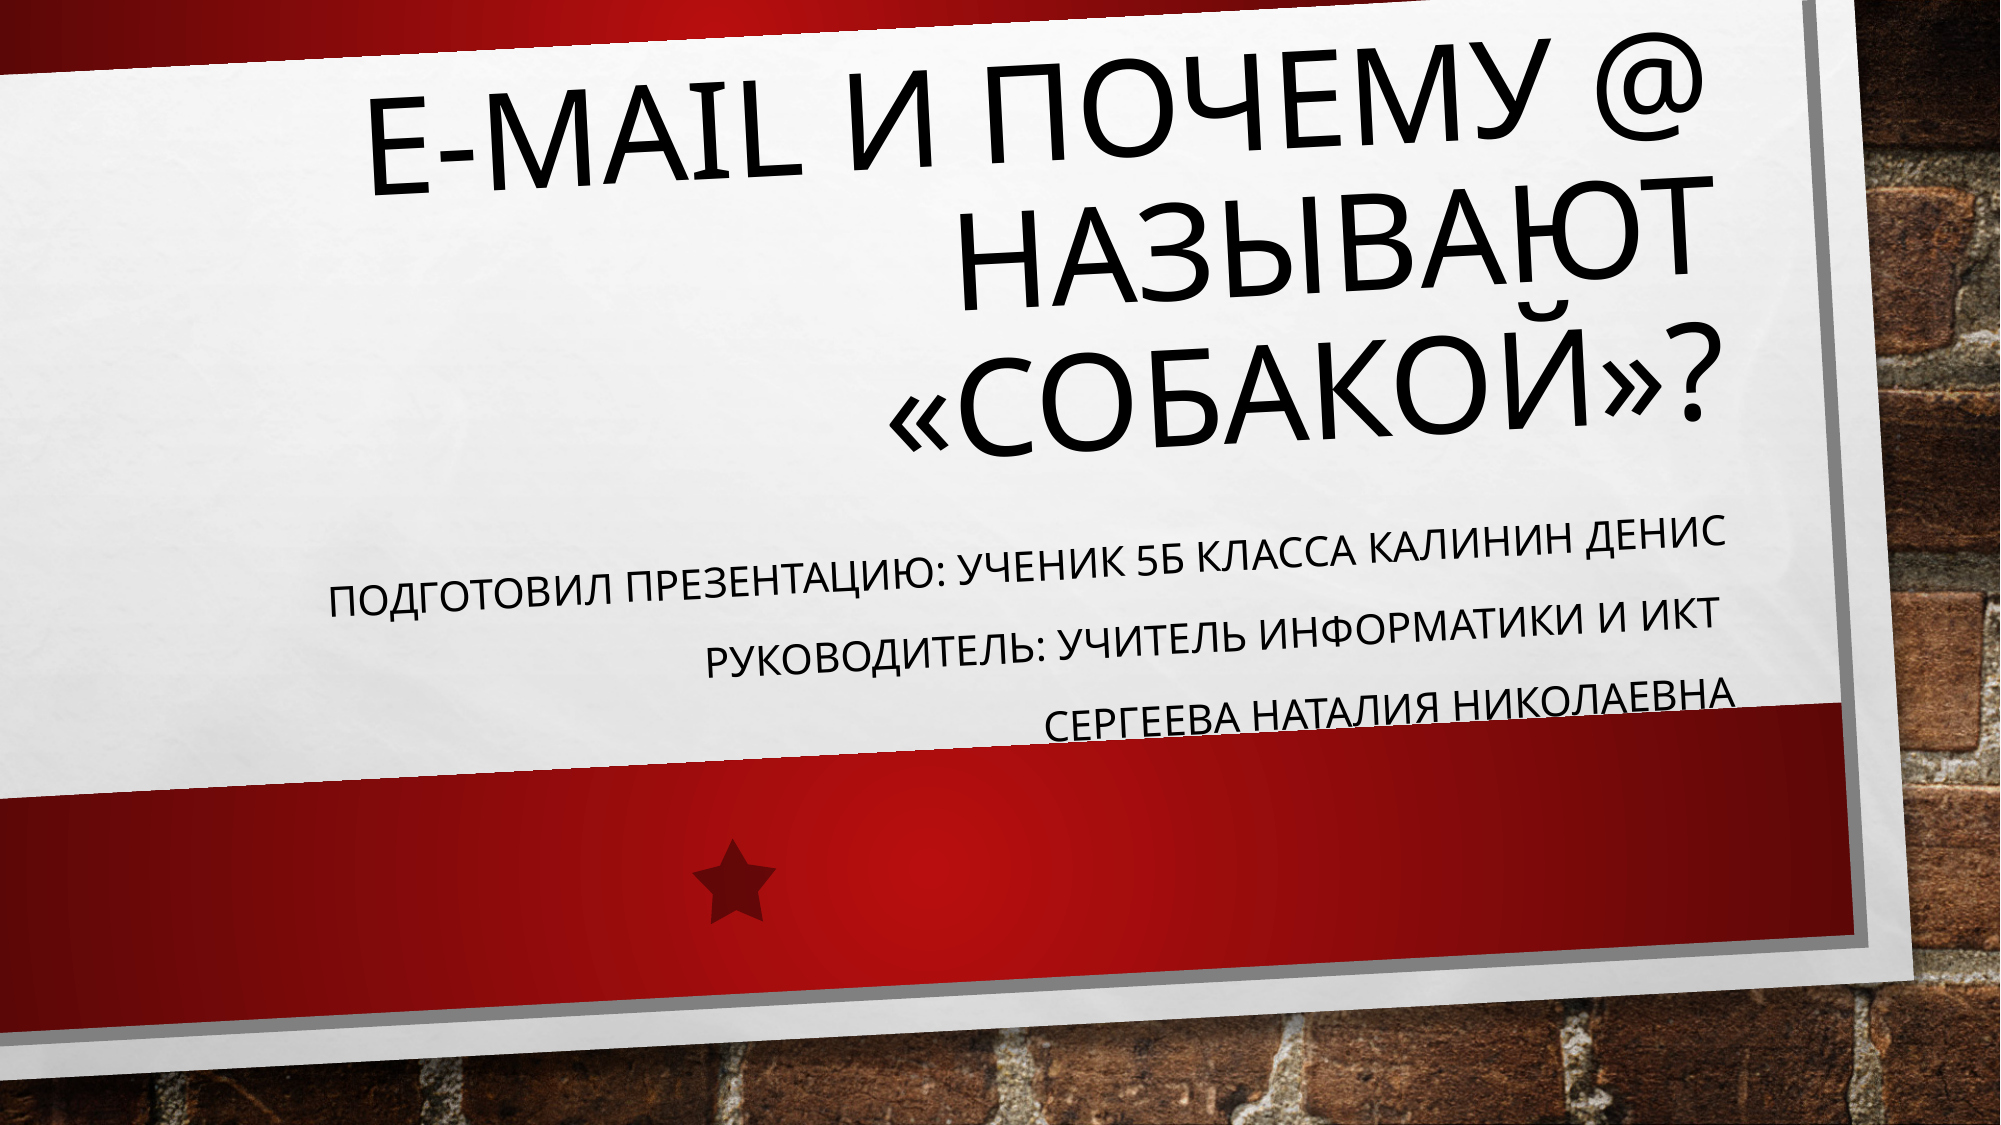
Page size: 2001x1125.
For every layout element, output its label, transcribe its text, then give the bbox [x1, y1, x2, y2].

title E-mail и почему @ называют «собакой»? [122, 0, 1745, 537]
picture [0, 0, 2000, 1125]
subtitle Подготовил презентацию: ученик 5б класса Калинин Денис Руководитель: учитель информатики и ИКТ Сергеева Наталия Николаевна [141, 484, 1745, 659]
